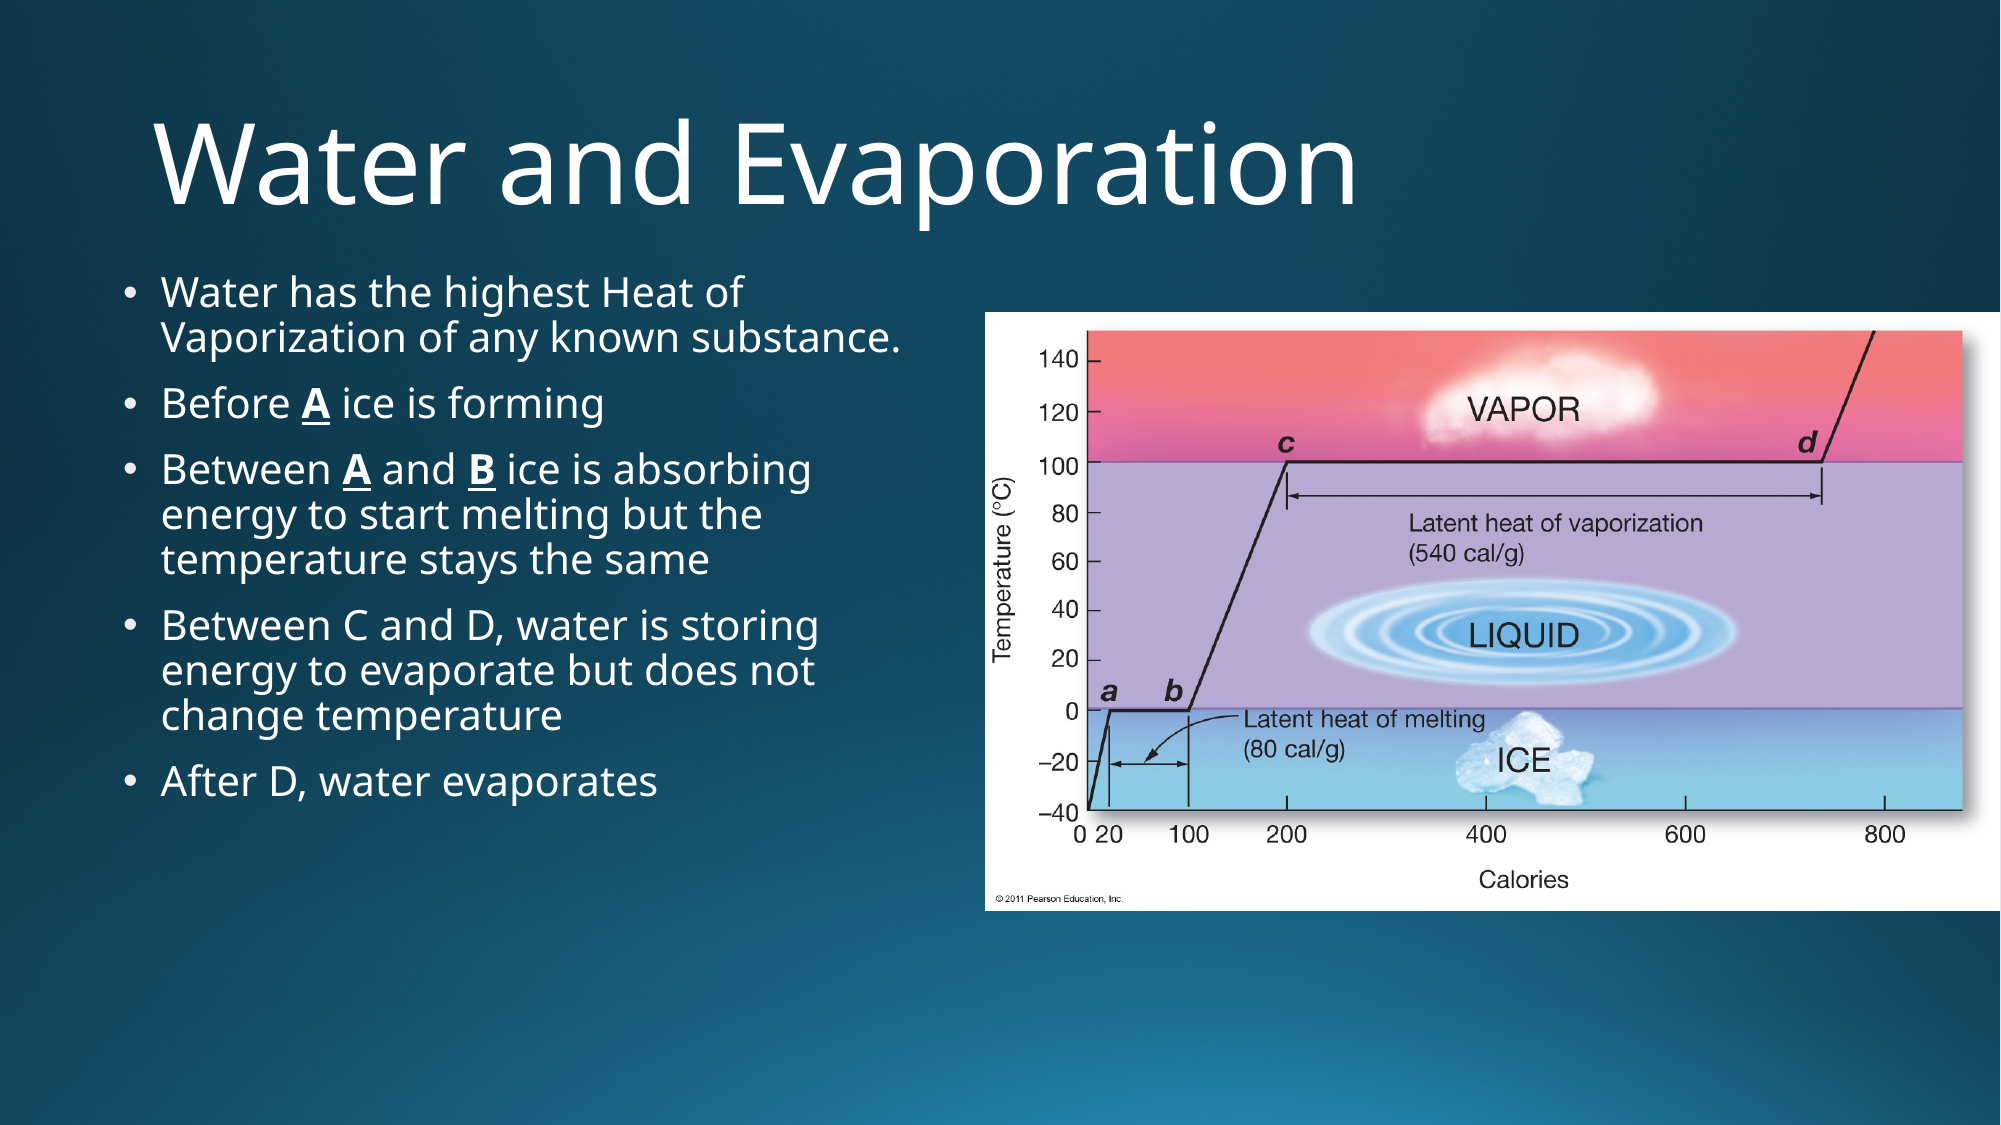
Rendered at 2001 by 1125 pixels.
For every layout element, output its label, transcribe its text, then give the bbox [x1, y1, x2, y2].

picture [0, 0, 2001, 1125]
list Water has the highest Heat of Vaporization of any known substance. Before A ice is forming Between A and B ice is absorbing energy to start melting but the temperature stays the same Between C and D, water is storing energy to evaporate but does not change temperature After D, water evaporates [108, 264, 933, 918]
title Water and Evaporation [137, 59, 1863, 278]
